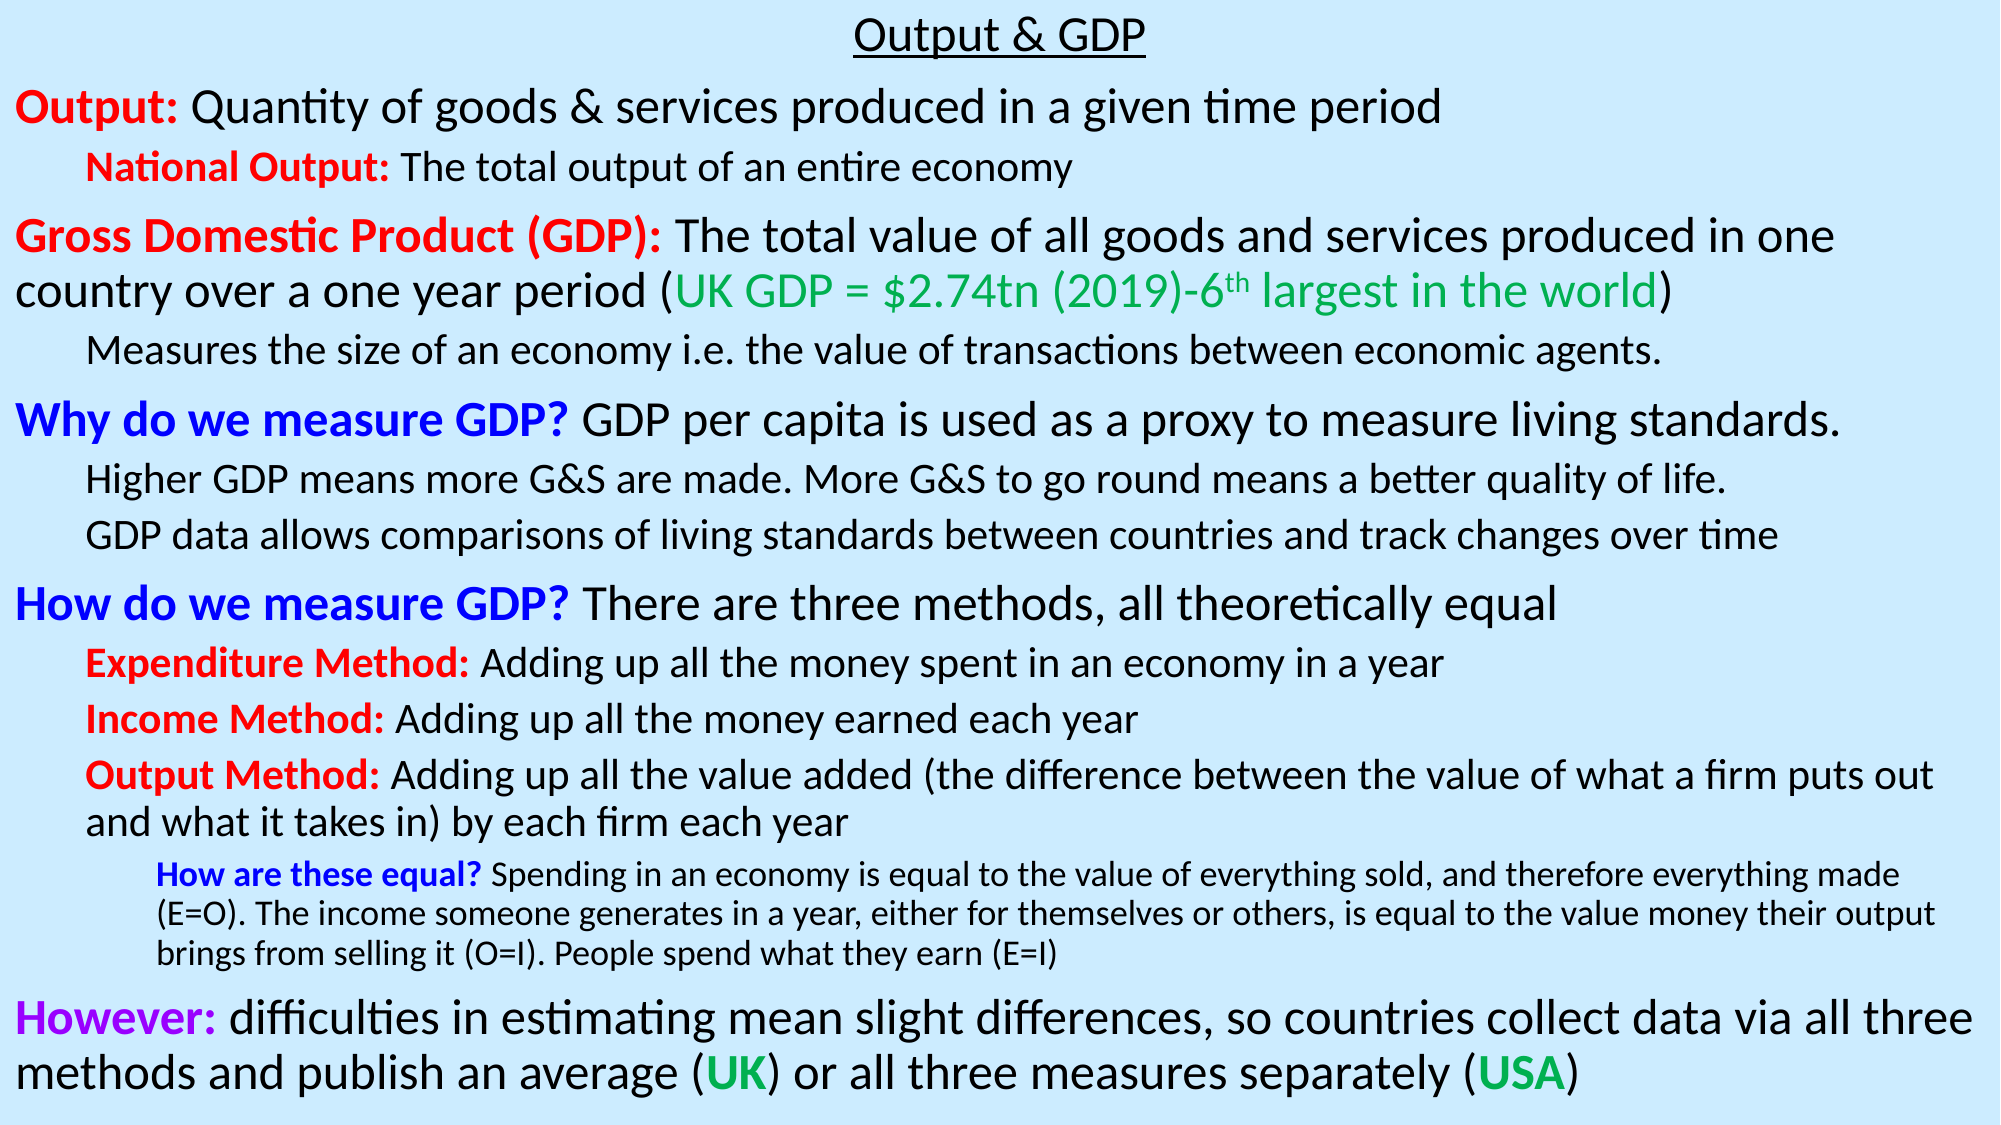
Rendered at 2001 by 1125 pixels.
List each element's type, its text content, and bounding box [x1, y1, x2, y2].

list Output & GDP Output: Quantity of goods & services produced in a given time period National Output: The total output of an entire economy Gross Domestic Product (GDP): The total value of all goods and services produced in one country over a one year period (UK GDP = $2.74tn (2019)-6th largest in the world) Measures the size of an economy i.e. the value of transactions between economic agents. Why do we measure GDP? GDP per capita is used as a proxy to measure living standards. Higher GDP means more G&S are made. More G&S to go round means a better quality of life. GDP data allows comparisons of living standards between countries and track changes over time How do we measure GDP? There are three methods, all theoretically equal Expenditure Method: Adding up all the money spent in an economy in a year Income Method: Adding up all the money earned each year Output Method: Adding up all the value added (the difference between the value of what a firm puts out and what it takes in) by each firm each year How are these equal? Spending in an economy is equal to the value of everything sold, and therefore everything made (E=O). The income someone generates in a year, either for themselves or others, is equal to the value money their output brings from selling it (O=I). People spend what they earn (E=I) However: difficulties in estimating mean slight differences, so countries collect data via all three methods and publish an average (UK) or all three measures separately (USA) [0, 0, 2000, 1125]
